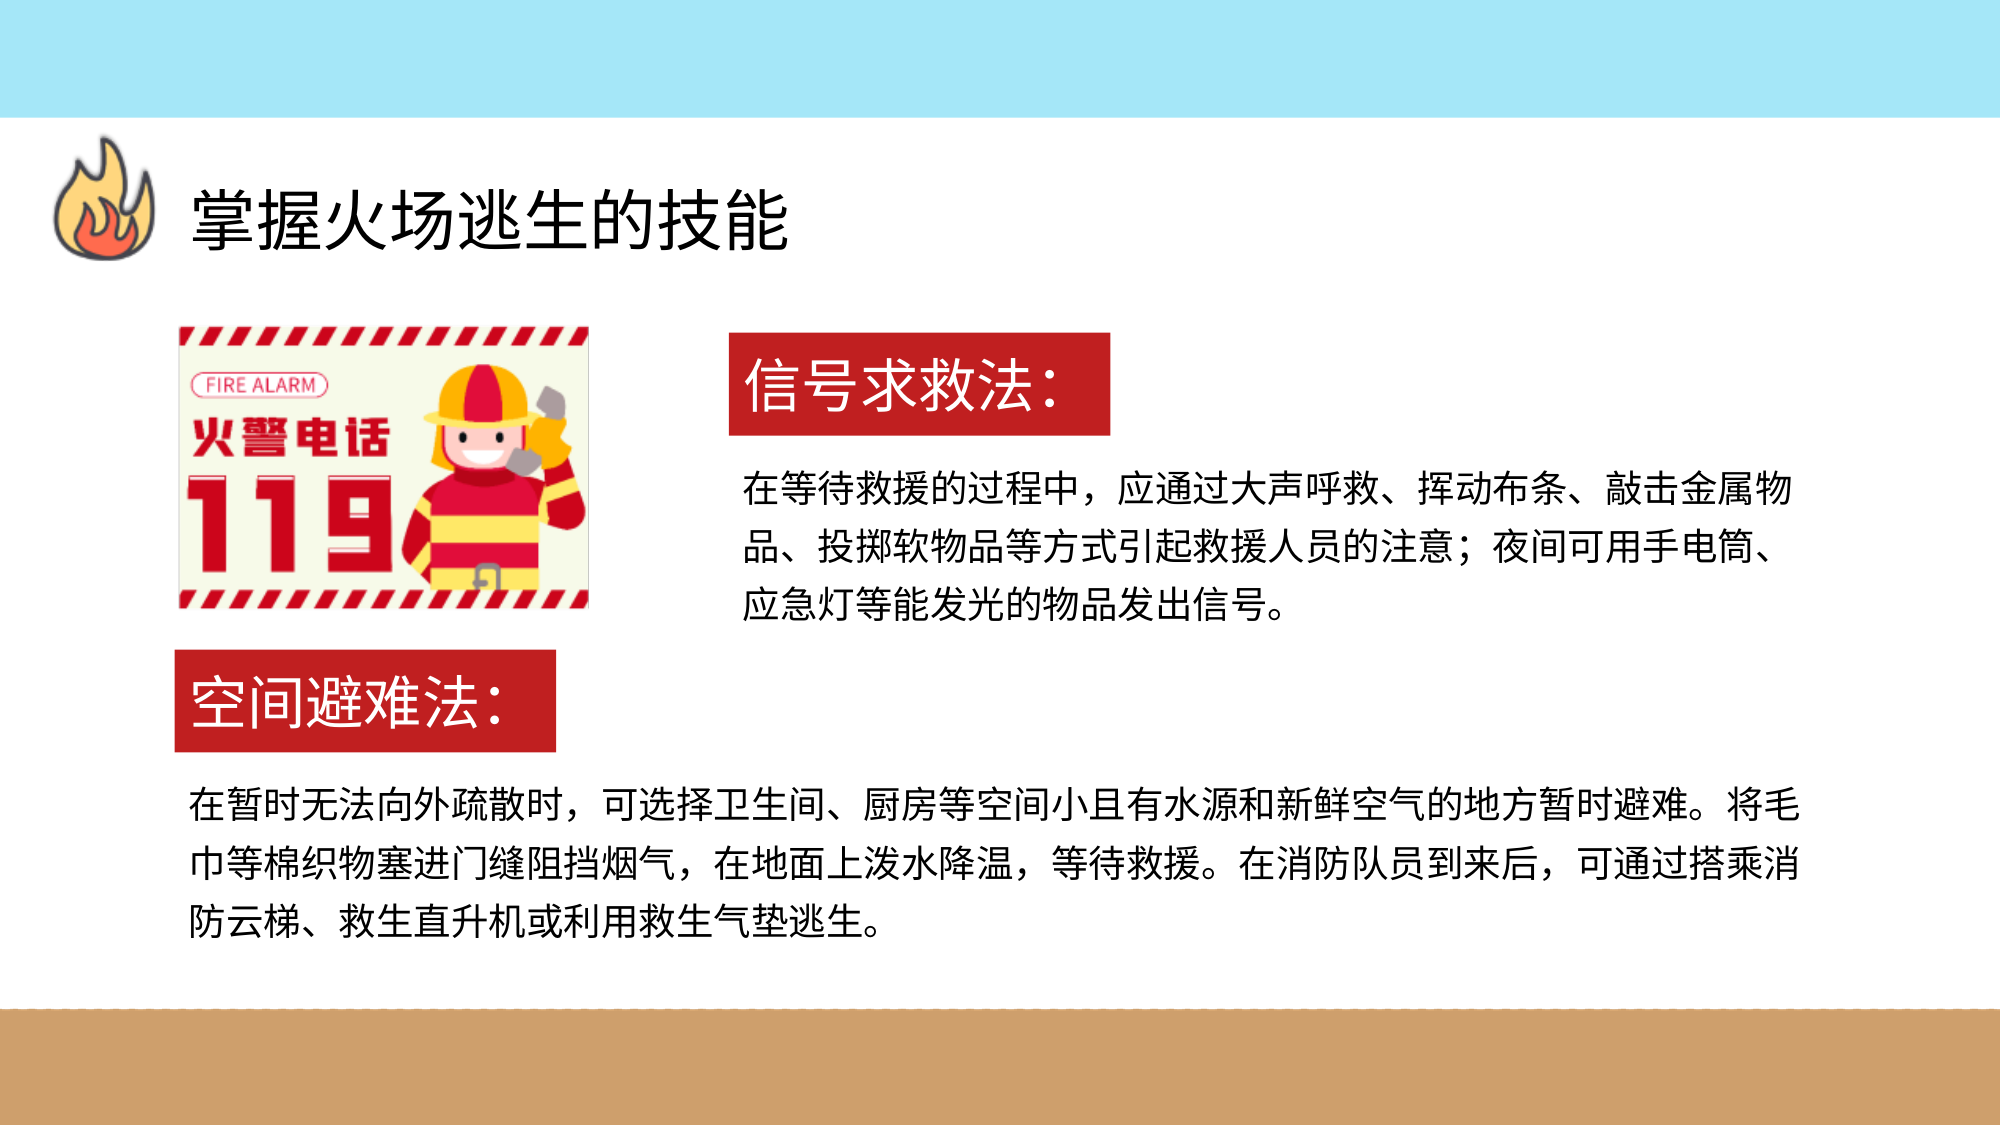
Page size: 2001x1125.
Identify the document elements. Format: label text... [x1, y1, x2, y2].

picture [173, 266, 592, 702]
text_box 在暂时无法向外疏散时，可选择卫生间、厨房等空间小且有水源和新鲜空气的地方暂时避难。将毛巾等棉织物塞进门缝阻挡烟气，在地面上泼水降温，等待救援。在消防队员到来后，可通过搭乘消防云梯、救生直升机或利用救生气垫逃生。 [173, 760, 1826, 951]
text_box [0, 0, 2000, 119]
text_box 空间避难法： [174, 702, 557, 753]
text_box 掌握火场逃生的技能 [174, 171, 1003, 267]
picture [0, 1007, 2000, 1125]
picture [47, 126, 161, 264]
text_box 信号求救法： [728, 332, 1111, 437]
text_box 在等待救援的过程中，应通过大声呼救、挥动布条、敲击金属物品、投掷软物品等方式引起救援人员的注意；夜间可用手电筒、应急灯等能发光的物品发出信号。 [728, 443, 1826, 634]
